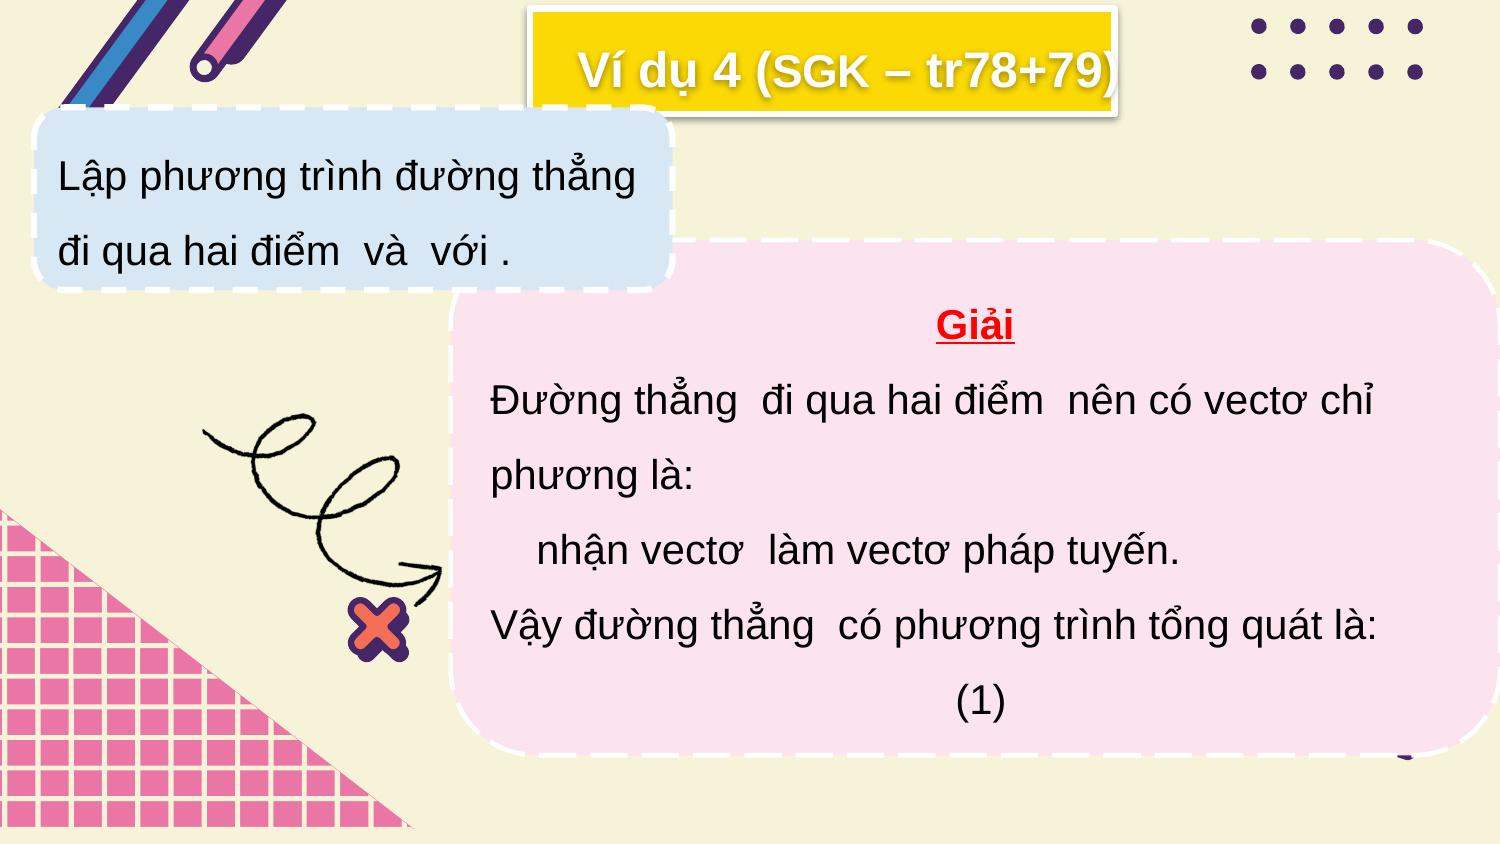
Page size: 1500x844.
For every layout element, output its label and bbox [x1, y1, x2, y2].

text_box [529, 0, 1169, 115]
picture [202, 375, 450, 651]
